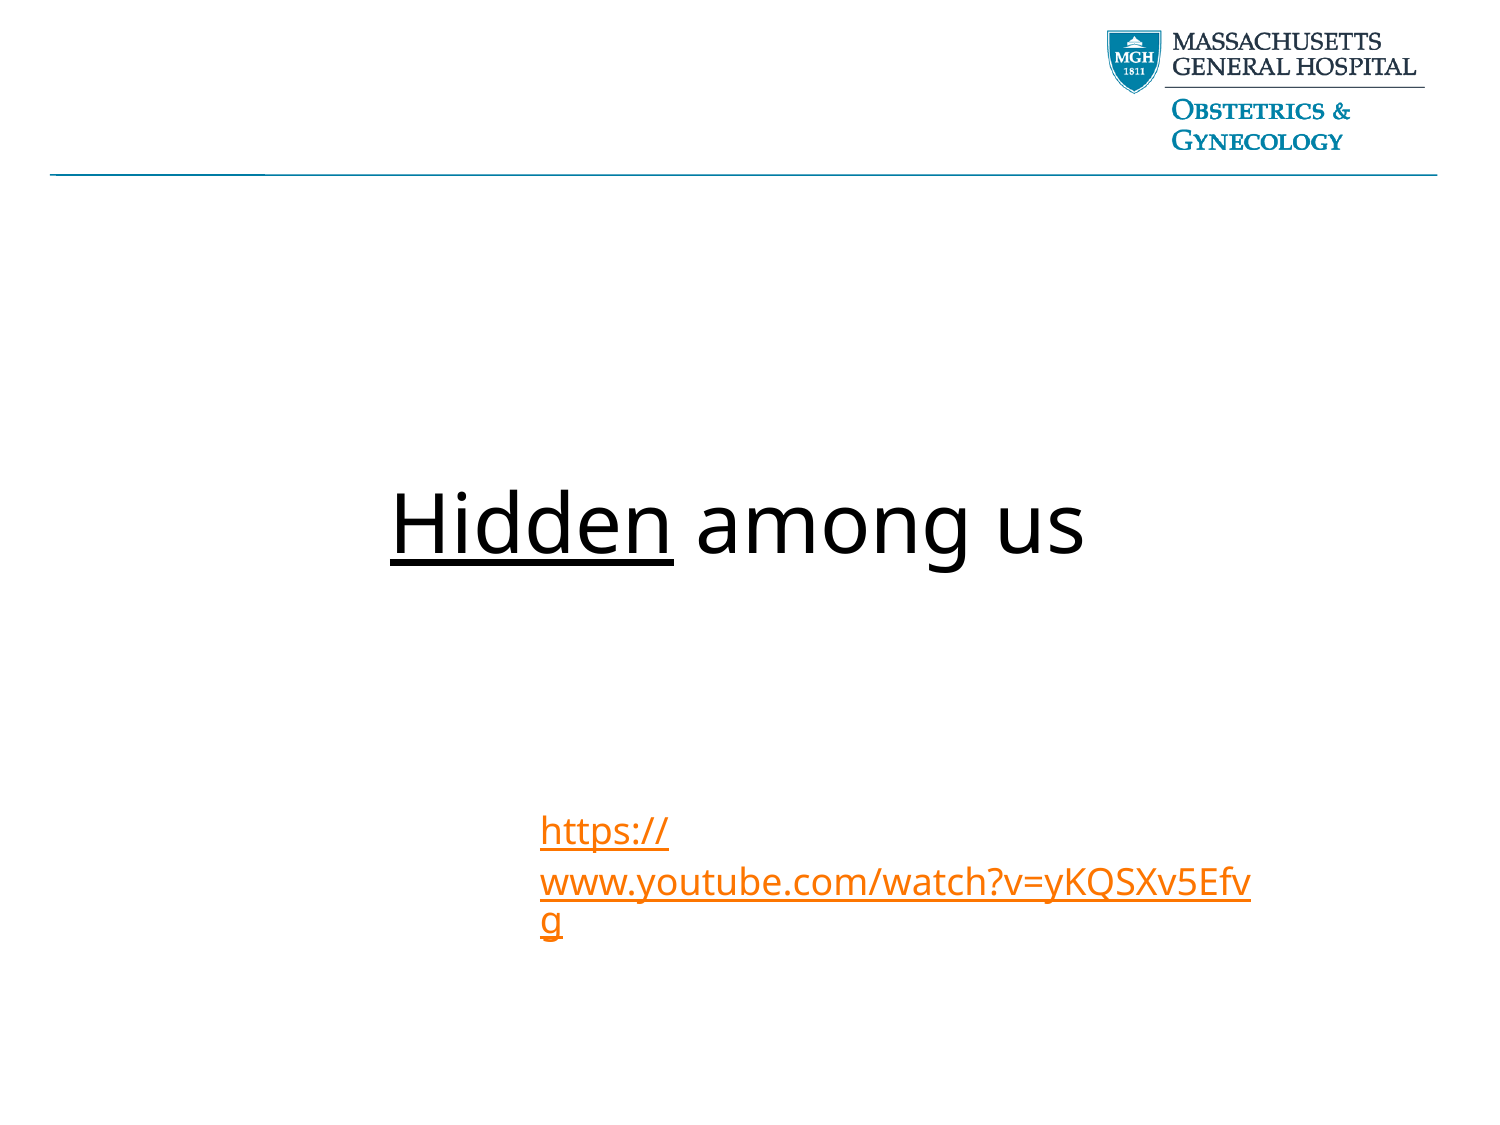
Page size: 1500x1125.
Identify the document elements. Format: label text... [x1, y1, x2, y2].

text_box https://www.youtube.com/watch?v=yKQSXv5Efvg [524, 799, 1275, 962]
picture [1307, 144, 1314, 150]
picture [1107, 30, 1425, 150]
picture [1297, 136, 1306, 148]
text_box Hidden among us [374, 462, 1413, 791]
picture [1265, 136, 1273, 148]
picture [1316, 136, 1333, 150]
picture [1214, 142, 1221, 150]
picture [1249, 136, 1263, 150]
